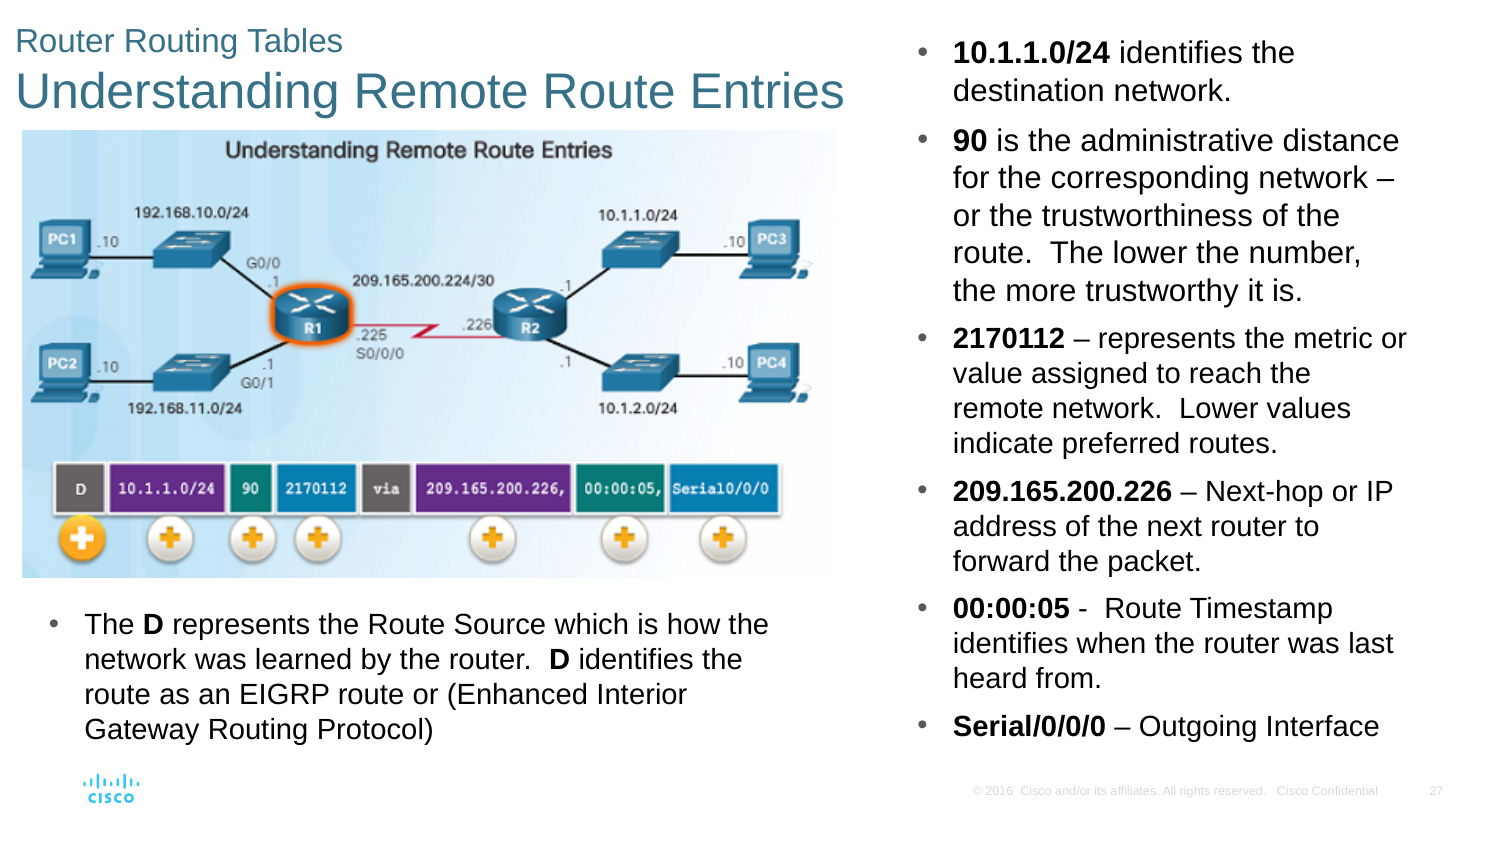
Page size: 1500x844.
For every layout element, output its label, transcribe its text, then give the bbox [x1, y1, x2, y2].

text_box The D represents the Route Source which is how the network was learned by the router. D identifies the route as an EIGRP route or (Enhanced Interior Gateway Routing Protocol) [10, 598, 836, 757]
picture [22, 130, 836, 579]
title Router Routing Tables Understanding Remote Route Entries [0, 6, 949, 131]
list 10.1.1.0/24 identifies the destination network. 90 is the administrative distance for the corresponding network – or the trustworthiness of the route. The lower the number, the more trustworthy it is. 2170112 – represents the metric or value assigned to reach the remote network. Lower values indicate preferred routes. 209.165.200.226 – Next-hop or IP address of the next router to forward the packet. 00:00:05 - Route Timestamp identifies when the router was last heard from. Serial/0/0/0 – Outgoing Interface [878, 25, 1439, 775]
